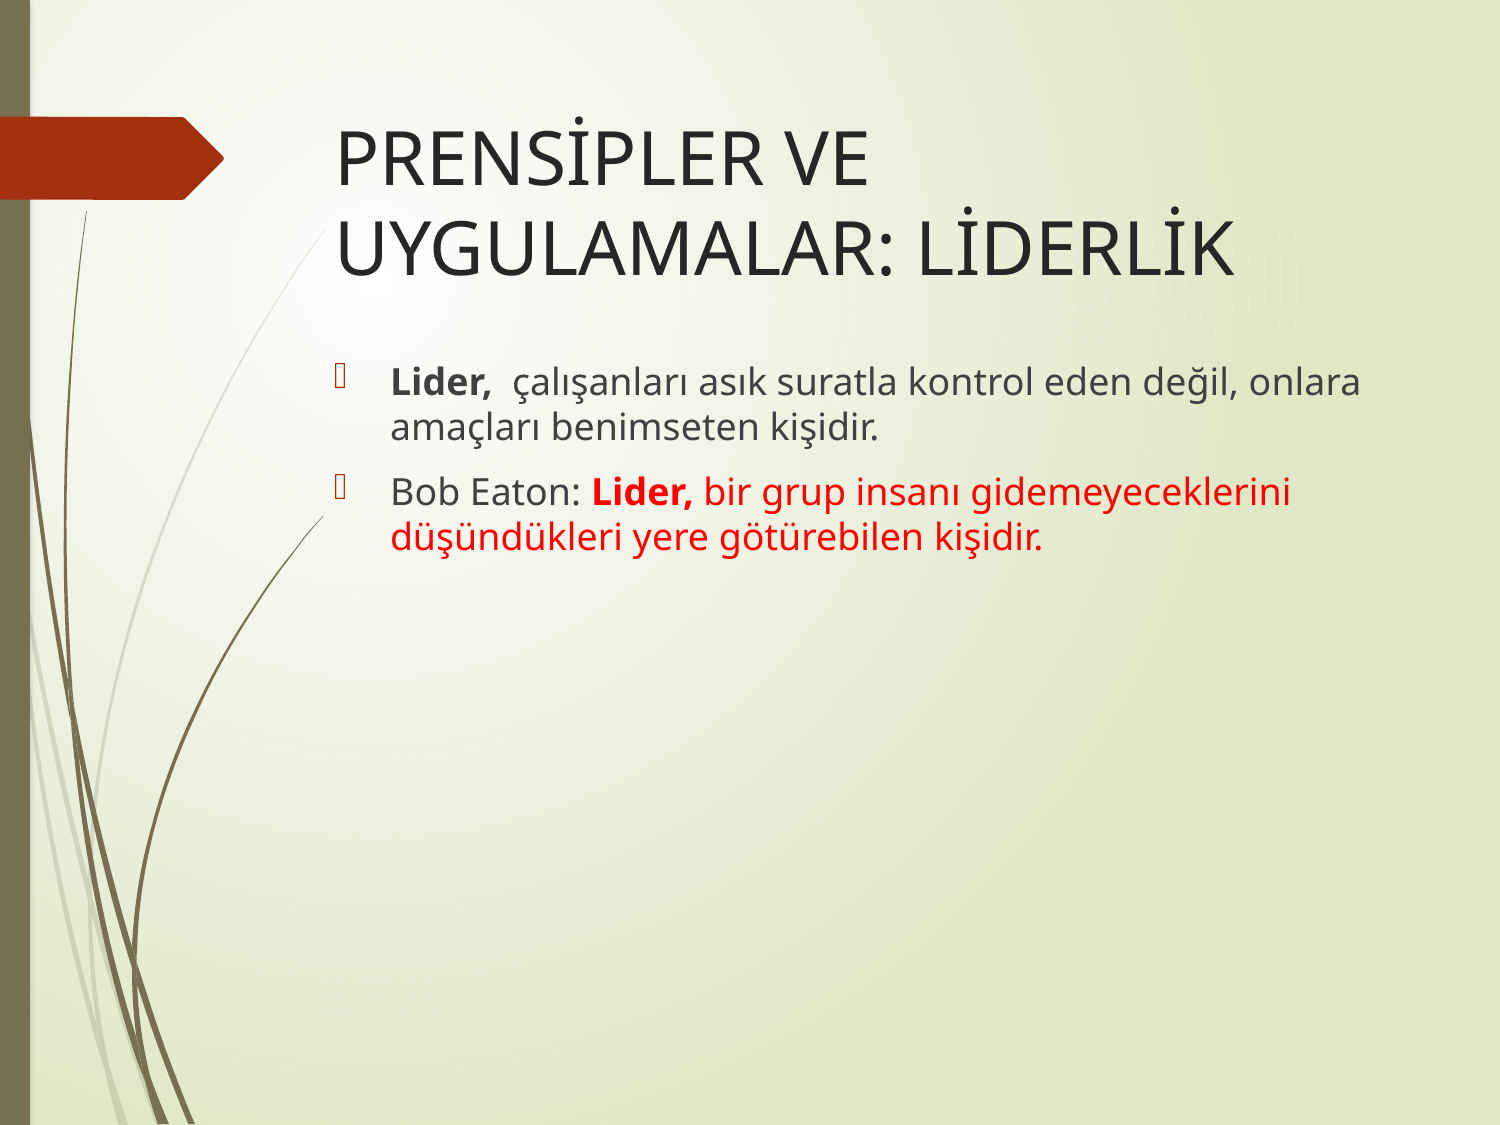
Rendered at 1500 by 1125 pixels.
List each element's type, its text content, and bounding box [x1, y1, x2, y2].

title PRENSİPLER VE UYGULAMALAR: LİDERLİK [319, 102, 1400, 313]
list Lider, çalışanları asık suratla kontrol eden değil, onlara amaçları benimseten kişidir. Bob Eaton: Lider, bir grup insanı gidemeyeceklerini düşündükleri yere götürebilen kişidir. [318, 350, 1400, 970]
